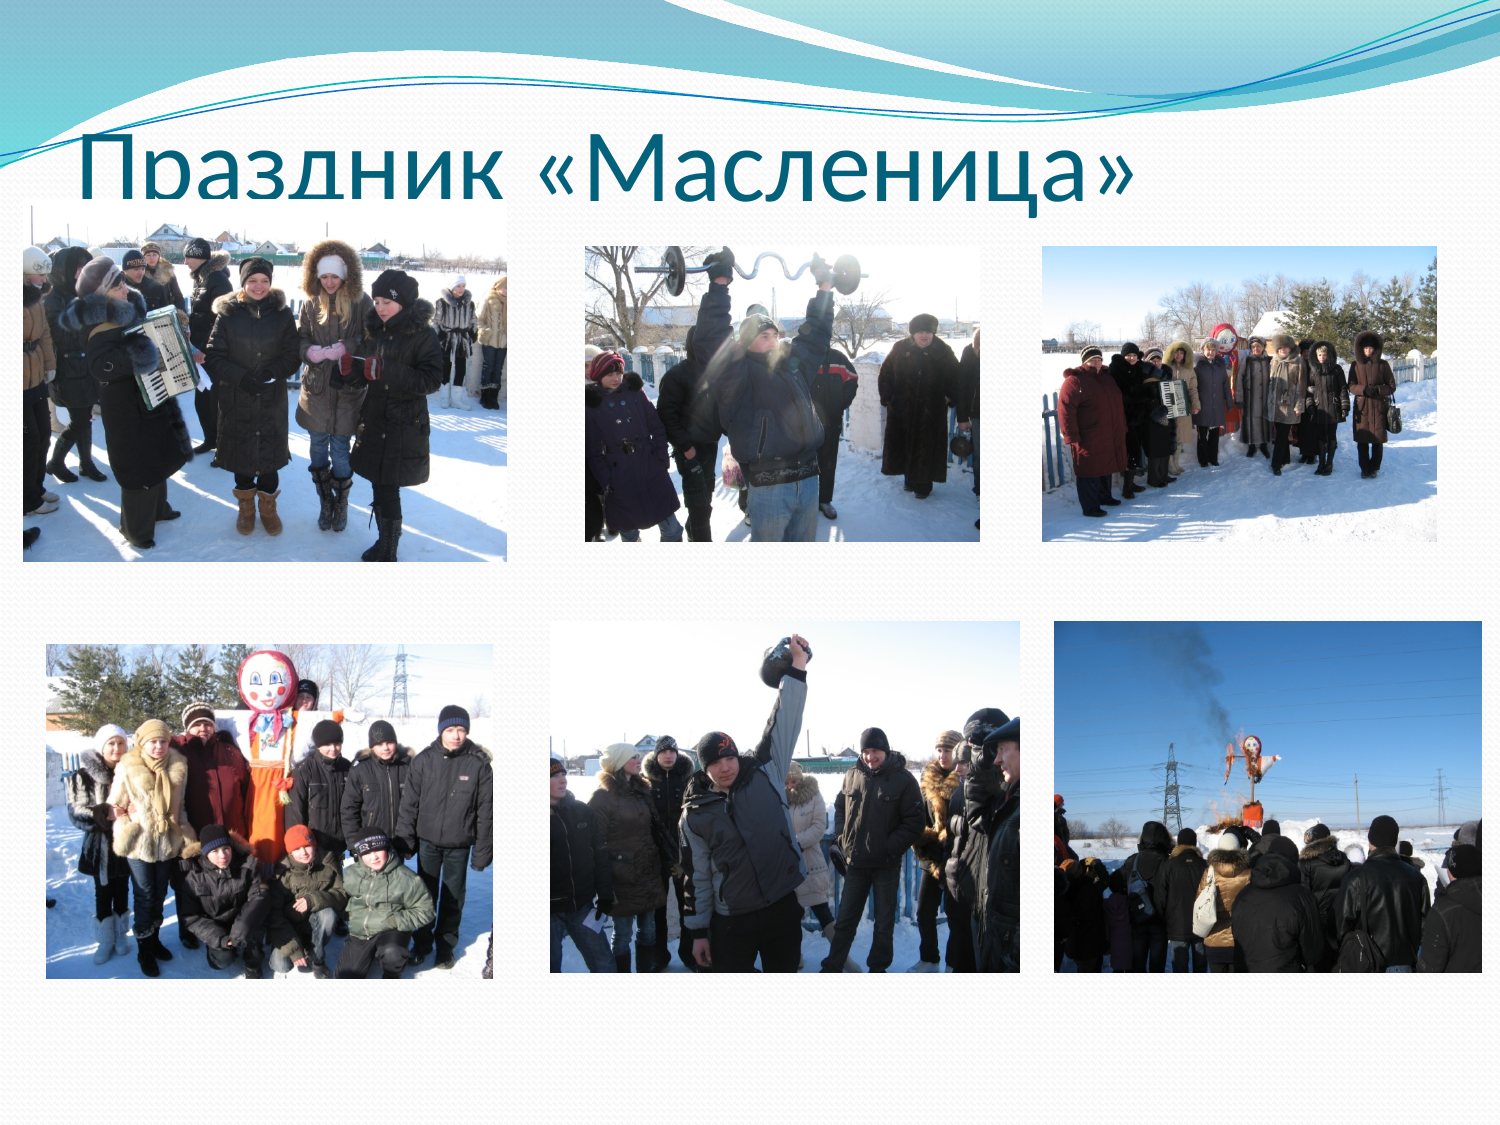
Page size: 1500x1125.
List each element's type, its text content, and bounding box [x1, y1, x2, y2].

picture [1054, 620, 1482, 973]
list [46, 644, 493, 979]
picture [550, 620, 1020, 973]
title Праздник «Масленица» [75, 70, 1425, 223]
picture [23, 198, 507, 562]
picture [585, 245, 980, 542]
picture [1042, 245, 1437, 542]
